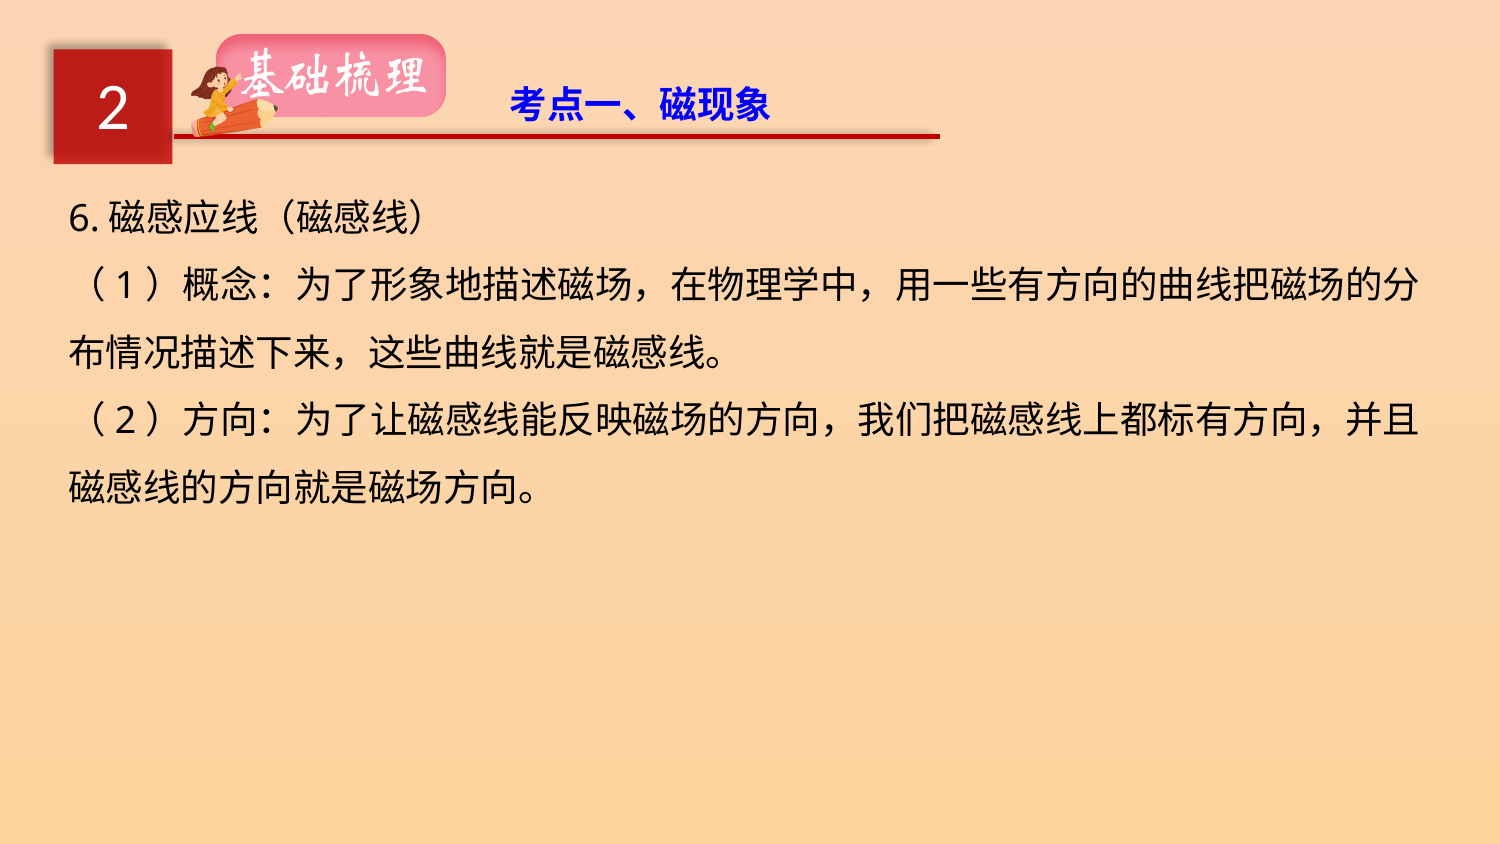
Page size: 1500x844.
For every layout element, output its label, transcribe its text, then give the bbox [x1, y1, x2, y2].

picture [191, 33, 447, 137]
text_box 2 [46, 56, 180, 151]
text_box 6.磁感应线（磁感线） （1）概念：为了形象地描述磁场，在物理学中，用一些有方向的曲线把磁场的分布情况描述下来，这些曲线就是磁感线。 （2）方向：为了让磁感线能反映磁场的方向，我们把磁感线上都标有方向，并且磁感线的方向就是磁场方向。 [53, 164, 1463, 517]
text_box [53, 49, 173, 56]
text_box 考点一、磁现象 [494, 73, 887, 134]
text_box [53, 151, 173, 164]
